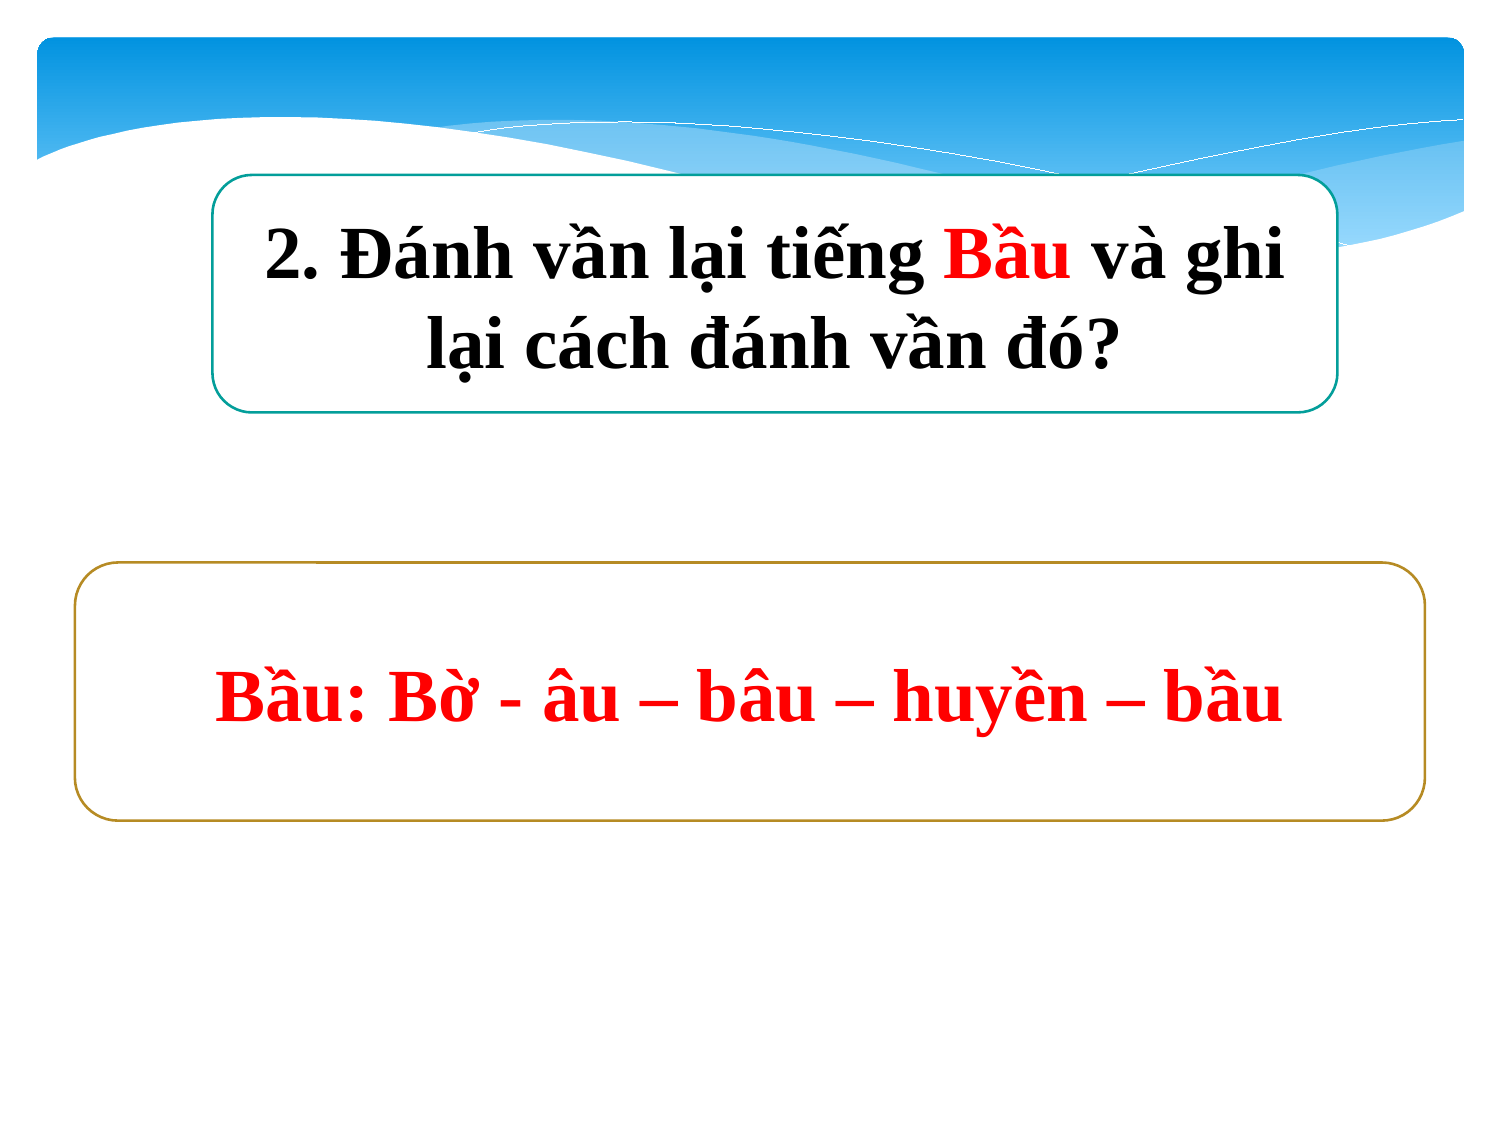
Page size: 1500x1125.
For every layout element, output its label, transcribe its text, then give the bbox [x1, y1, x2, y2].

text_box Bầu: Bờ - âu – bâu – huyền – bầu [73, 561, 1427, 822]
text_box 2. Đánh vần lại tiếng Bầu và ghi lại cách đánh vần đó? [211, 173, 1339, 414]
